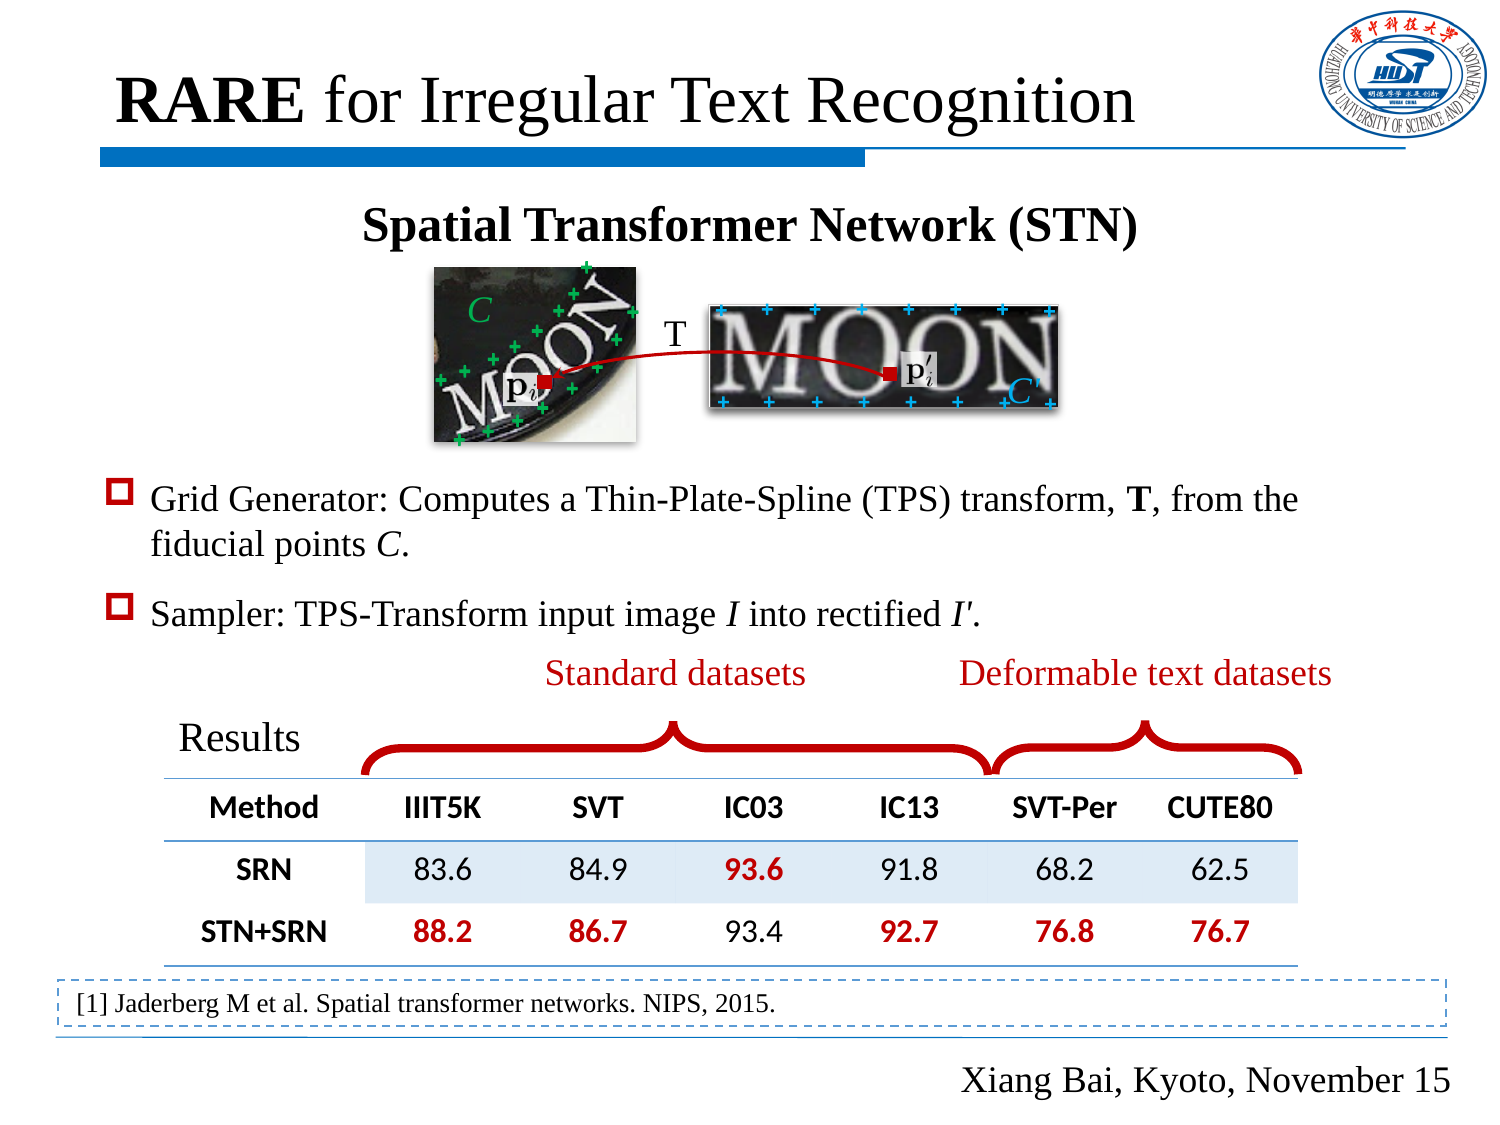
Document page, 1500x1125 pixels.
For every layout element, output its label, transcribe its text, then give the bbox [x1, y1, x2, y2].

text_box [994, 720, 1299, 775]
table_cell 86.7 [521, 903, 676, 965]
table_header IC03 [676, 779, 831, 840]
table_cell 68.2 [987, 842, 1143, 903]
table_header IC13 [831, 779, 987, 840]
table_header SVT-Per [987, 779, 1143, 840]
text_box T [648, 301, 692, 362]
table_cell 88.2 [365, 903, 521, 965]
text_box [57, 979, 1447, 1027]
text_box Deformable text datasets [943, 640, 1348, 701]
text_box Standard datasets [529, 640, 822, 701]
table_cell 93.4 [676, 903, 831, 965]
text_box Results [163, 702, 374, 768]
table_cell 93.6 [676, 842, 831, 903]
table_cell 76.8 [987, 903, 1143, 965]
text_box [453, 442, 466, 447]
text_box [709, 305, 1064, 420]
title RARE for Irregular Text Recognition [100, 33, 1332, 168]
table_cell 62.5 [1143, 842, 1298, 903]
text_box Spatial Transformer Network (STN) [302, 184, 1198, 259]
table_header CUTE80 [1143, 779, 1298, 840]
text_box [364, 721, 989, 776]
picture [1316, 7, 1490, 141]
table_header IIIT5K [365, 779, 521, 840]
table_cell STN+SRN [164, 903, 365, 965]
table_cell SRN [164, 842, 365, 903]
picture [434, 266, 636, 442]
table_header Method [164, 779, 365, 840]
text_box Grid Generator: Computes a Thin-Plate-Spline (TPS) transform, T, from the fiducial points C. Sampler: TPS-Transform input image I into rectified I'. [88, 466, 1409, 642]
table_cell 84.9 [521, 842, 676, 903]
picture [899, 351, 937, 387]
table_header SVT [521, 779, 676, 840]
text_box [636, 351, 709, 395]
table_cell 92.7 [831, 903, 987, 965]
table_cell 76.7 [1143, 903, 1298, 965]
table_cell 83.6 [365, 842, 521, 903]
table_cell 91.8 [831, 842, 987, 903]
